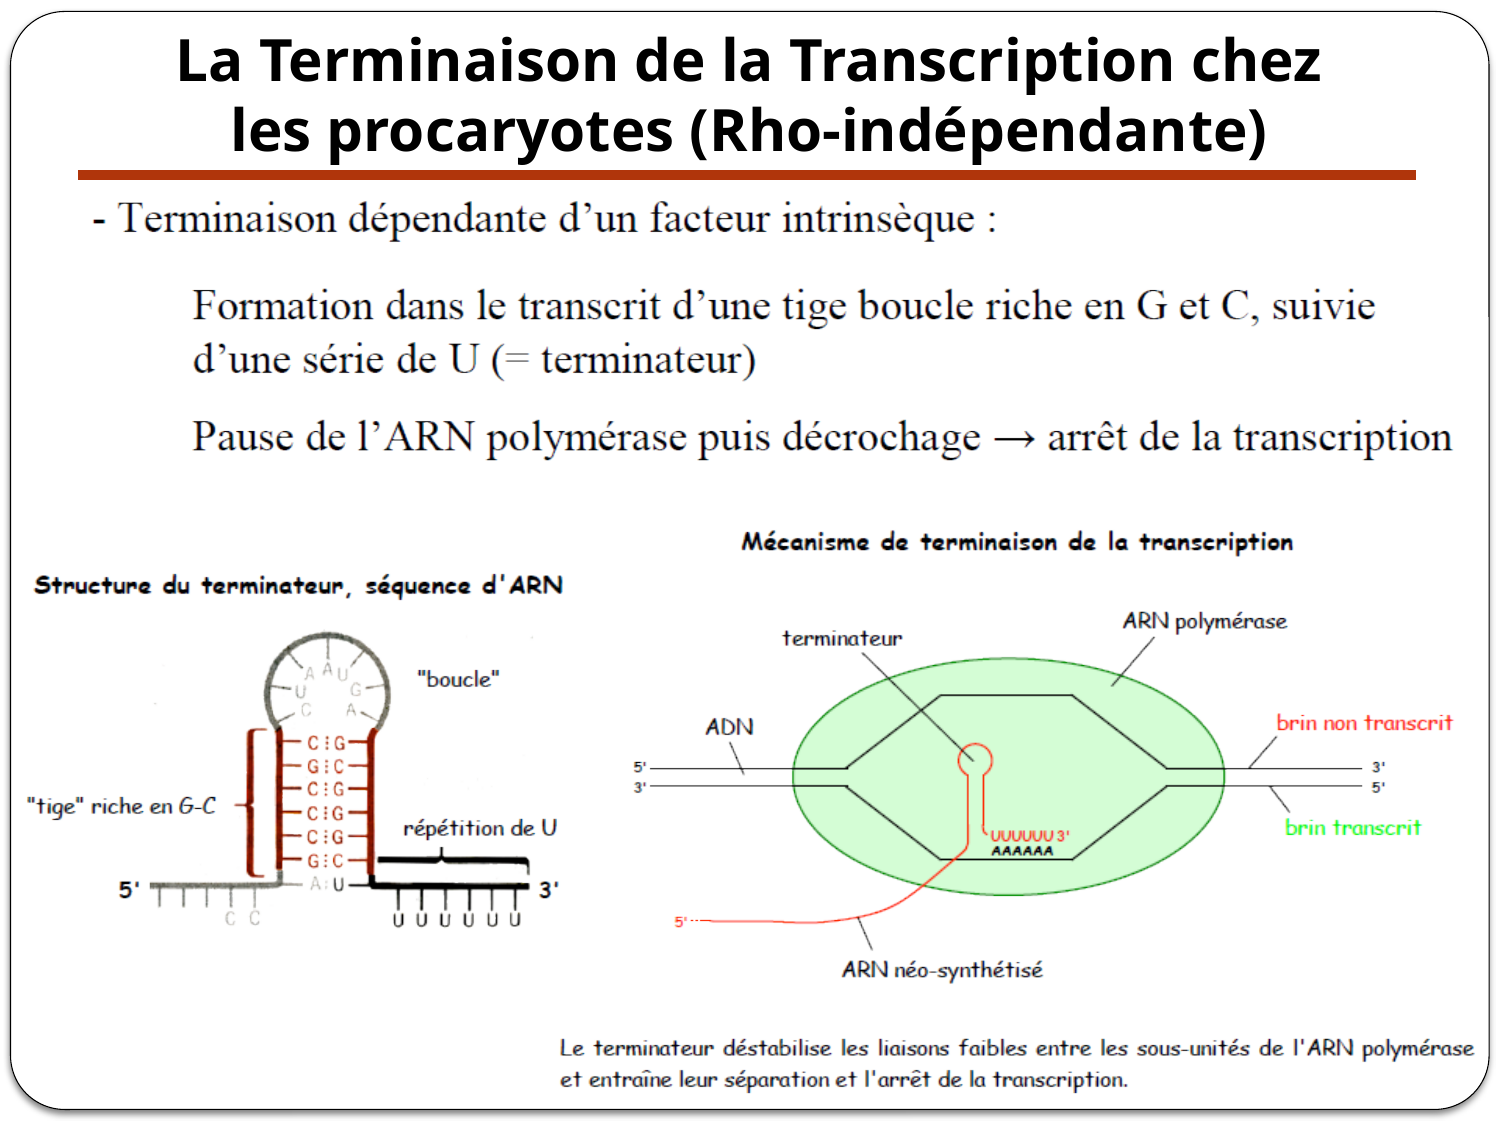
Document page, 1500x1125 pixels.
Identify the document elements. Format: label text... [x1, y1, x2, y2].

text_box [21, 556, 570, 940]
picture [24, 179, 1473, 470]
picture [551, 496, 1486, 1104]
text_box La Terminaison de la Transcription chez les procaryotes (Rho-indépendante) [131, 15, 1367, 170]
